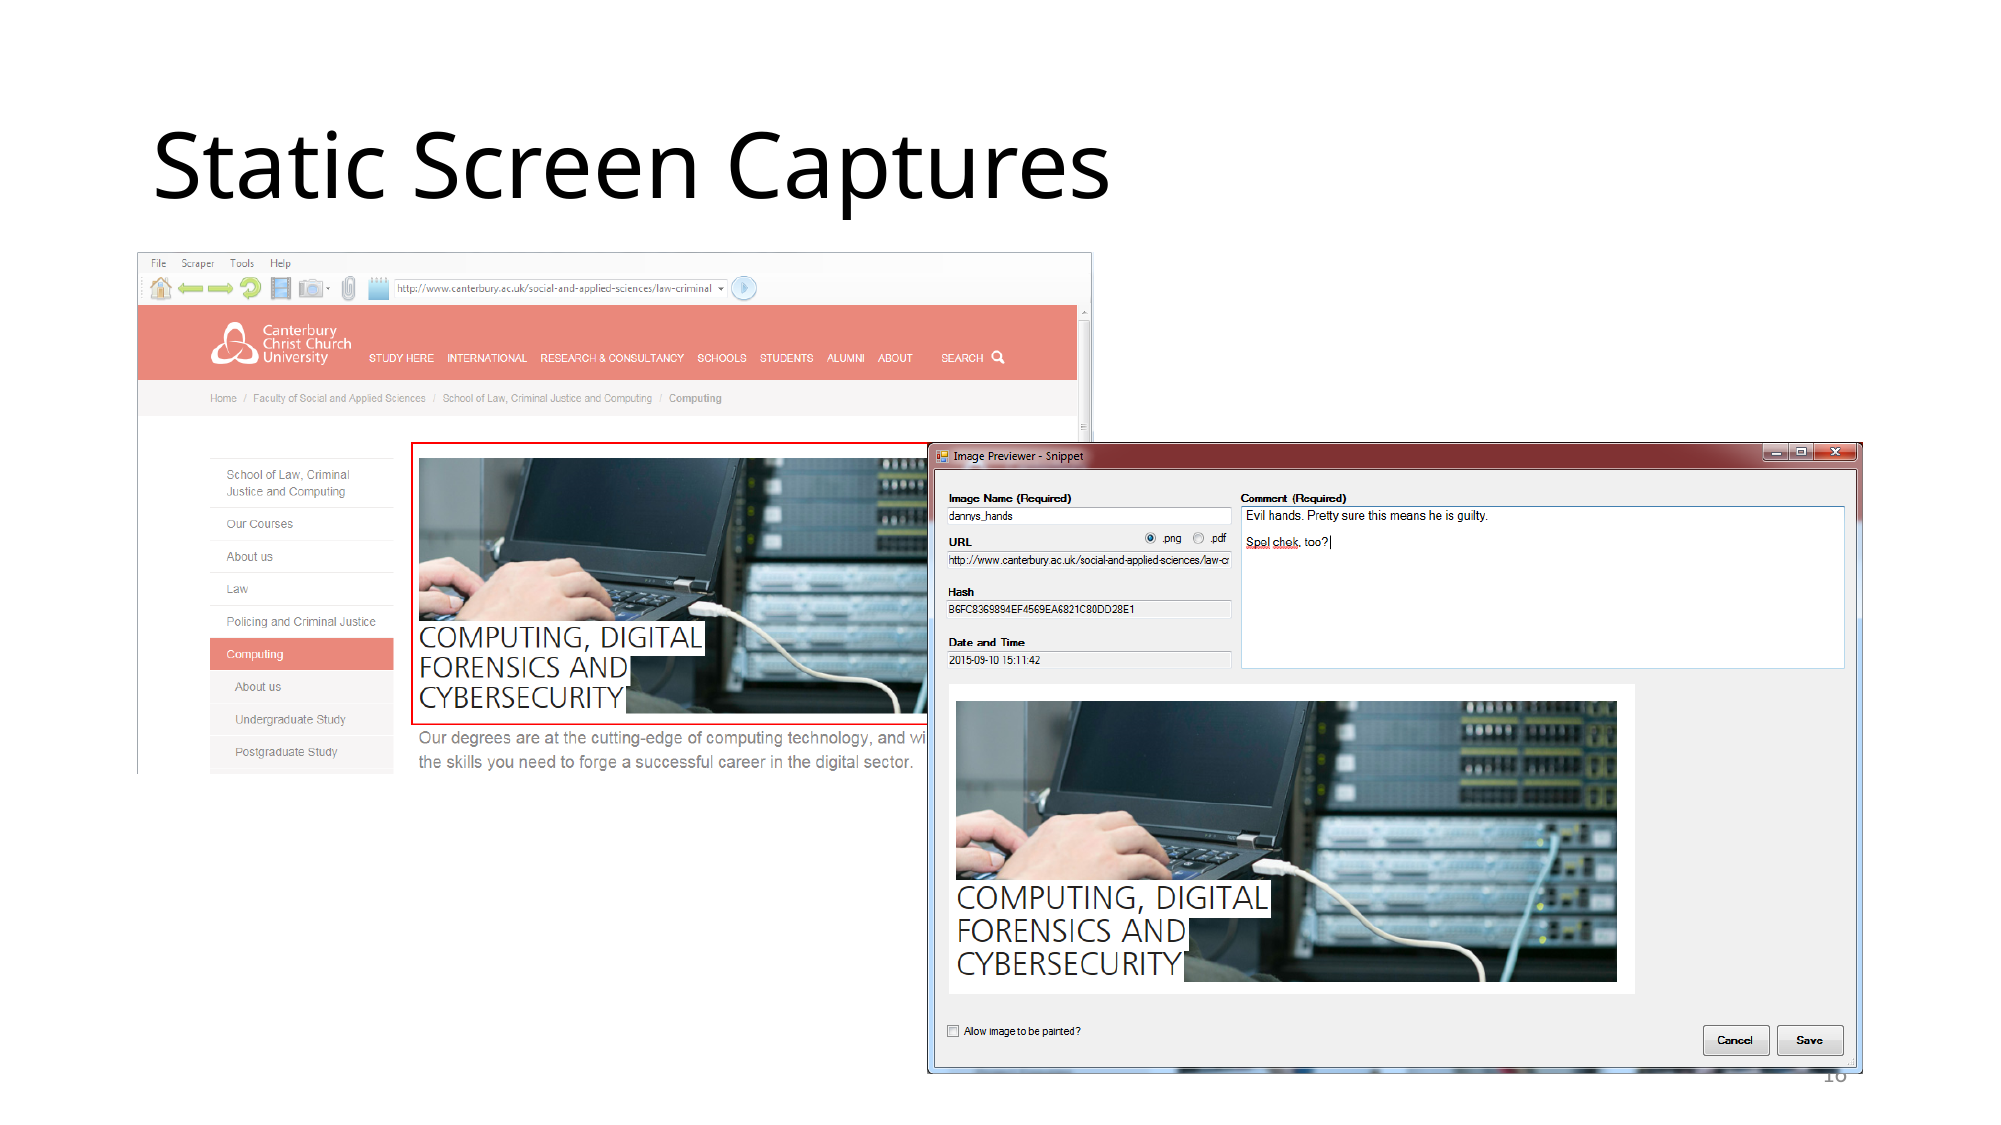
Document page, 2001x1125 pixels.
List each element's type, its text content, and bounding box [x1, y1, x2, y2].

picture [137, 252, 1863, 1074]
title Static Screen Captures [137, 59, 1863, 278]
slide_number 16 [1412, 1074, 1863, 1103]
